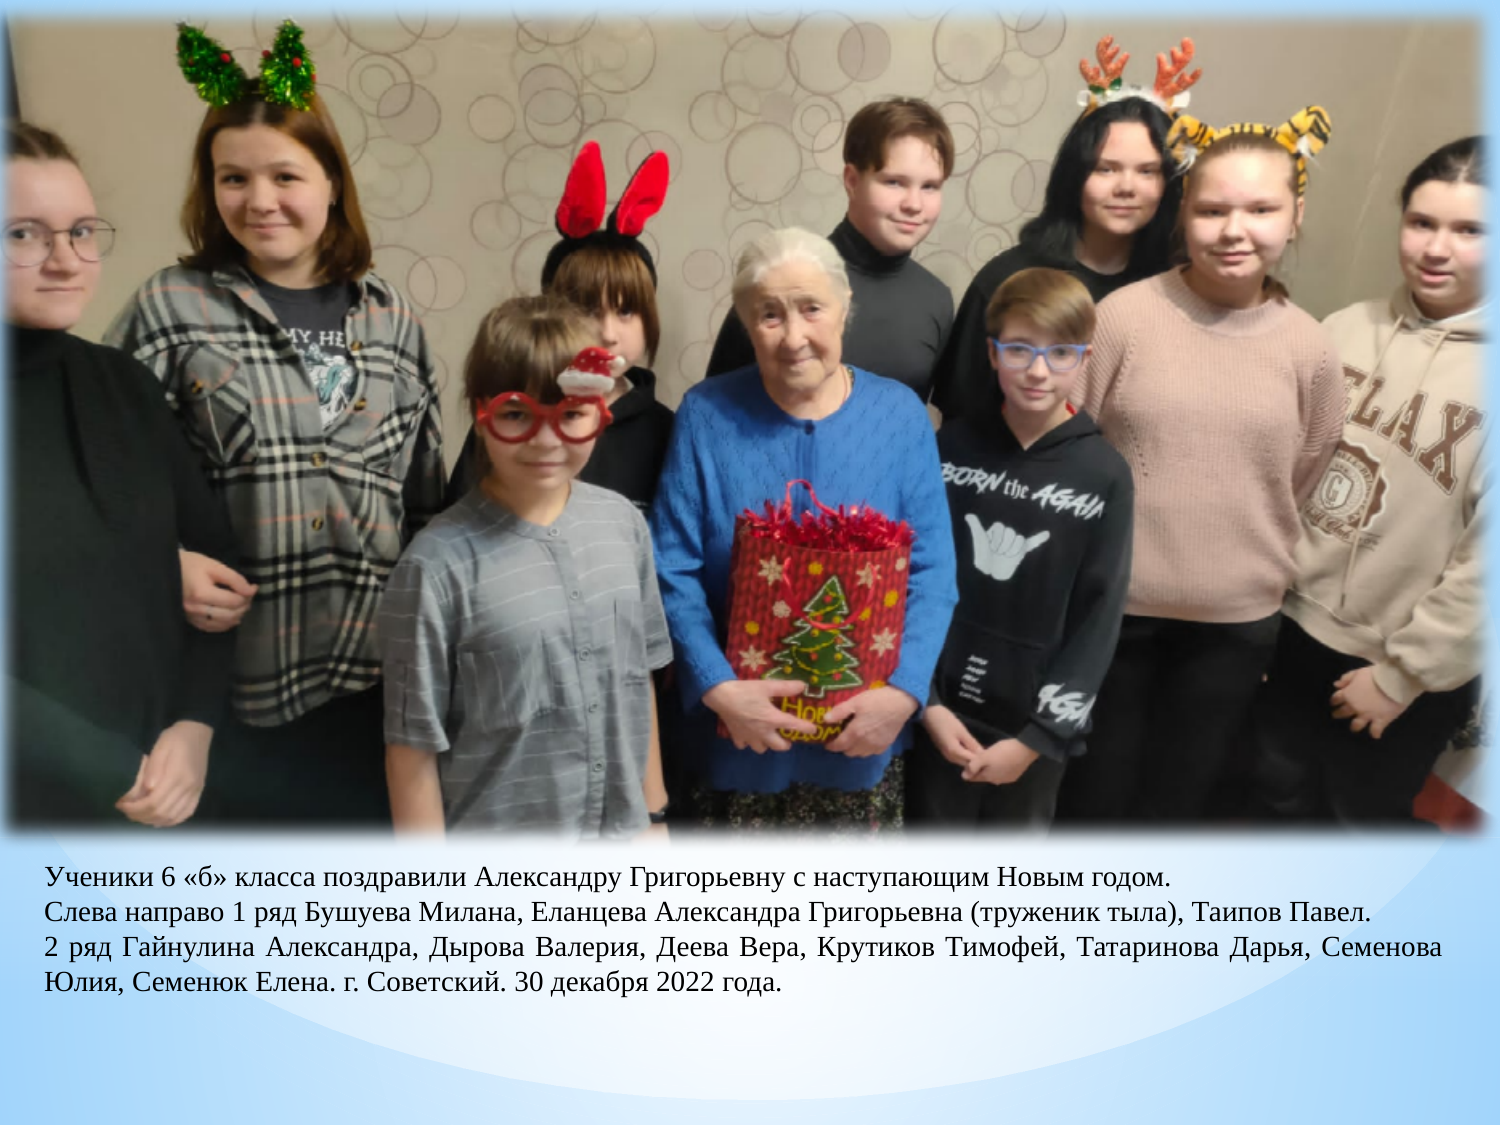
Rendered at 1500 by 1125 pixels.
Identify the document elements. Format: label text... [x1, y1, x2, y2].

text_box Ученики 6 «б» класса поздравили Александру Григорьевну с наступающим Новым годом. Слева направо 1 ряд Бушуева Милана, Еланцева Александра Григорьевна (труженик тыла), Таипов Павел. 2 ряд Гайнулина Александра, Дырова Валерия, Деева Вера, Крутиков Тимофей, Татаринова Дарья, Семенова Юлия, Семенюк Елена. г. Советский. 30 декабря 2022 года. [29, 860, 1459, 1085]
picture [0, 0, 1500, 851]
